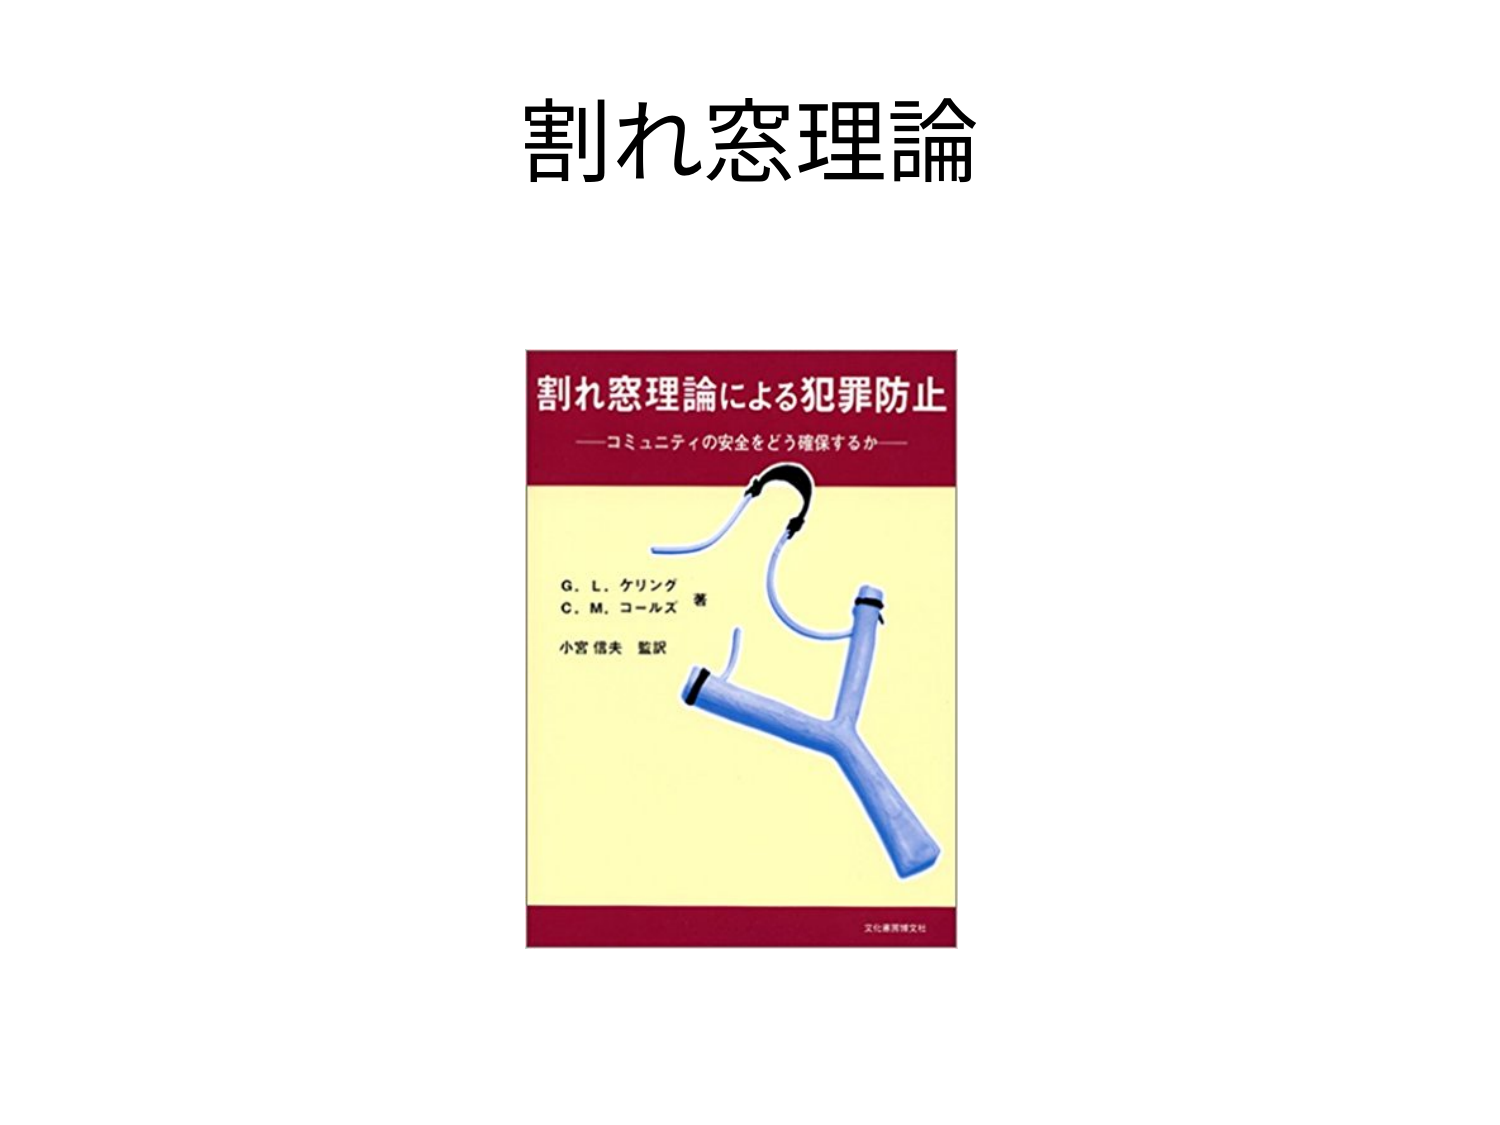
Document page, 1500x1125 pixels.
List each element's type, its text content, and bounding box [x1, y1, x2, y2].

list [525, 349, 958, 949]
title 割れ窓理論 [74, 44, 1426, 233]
